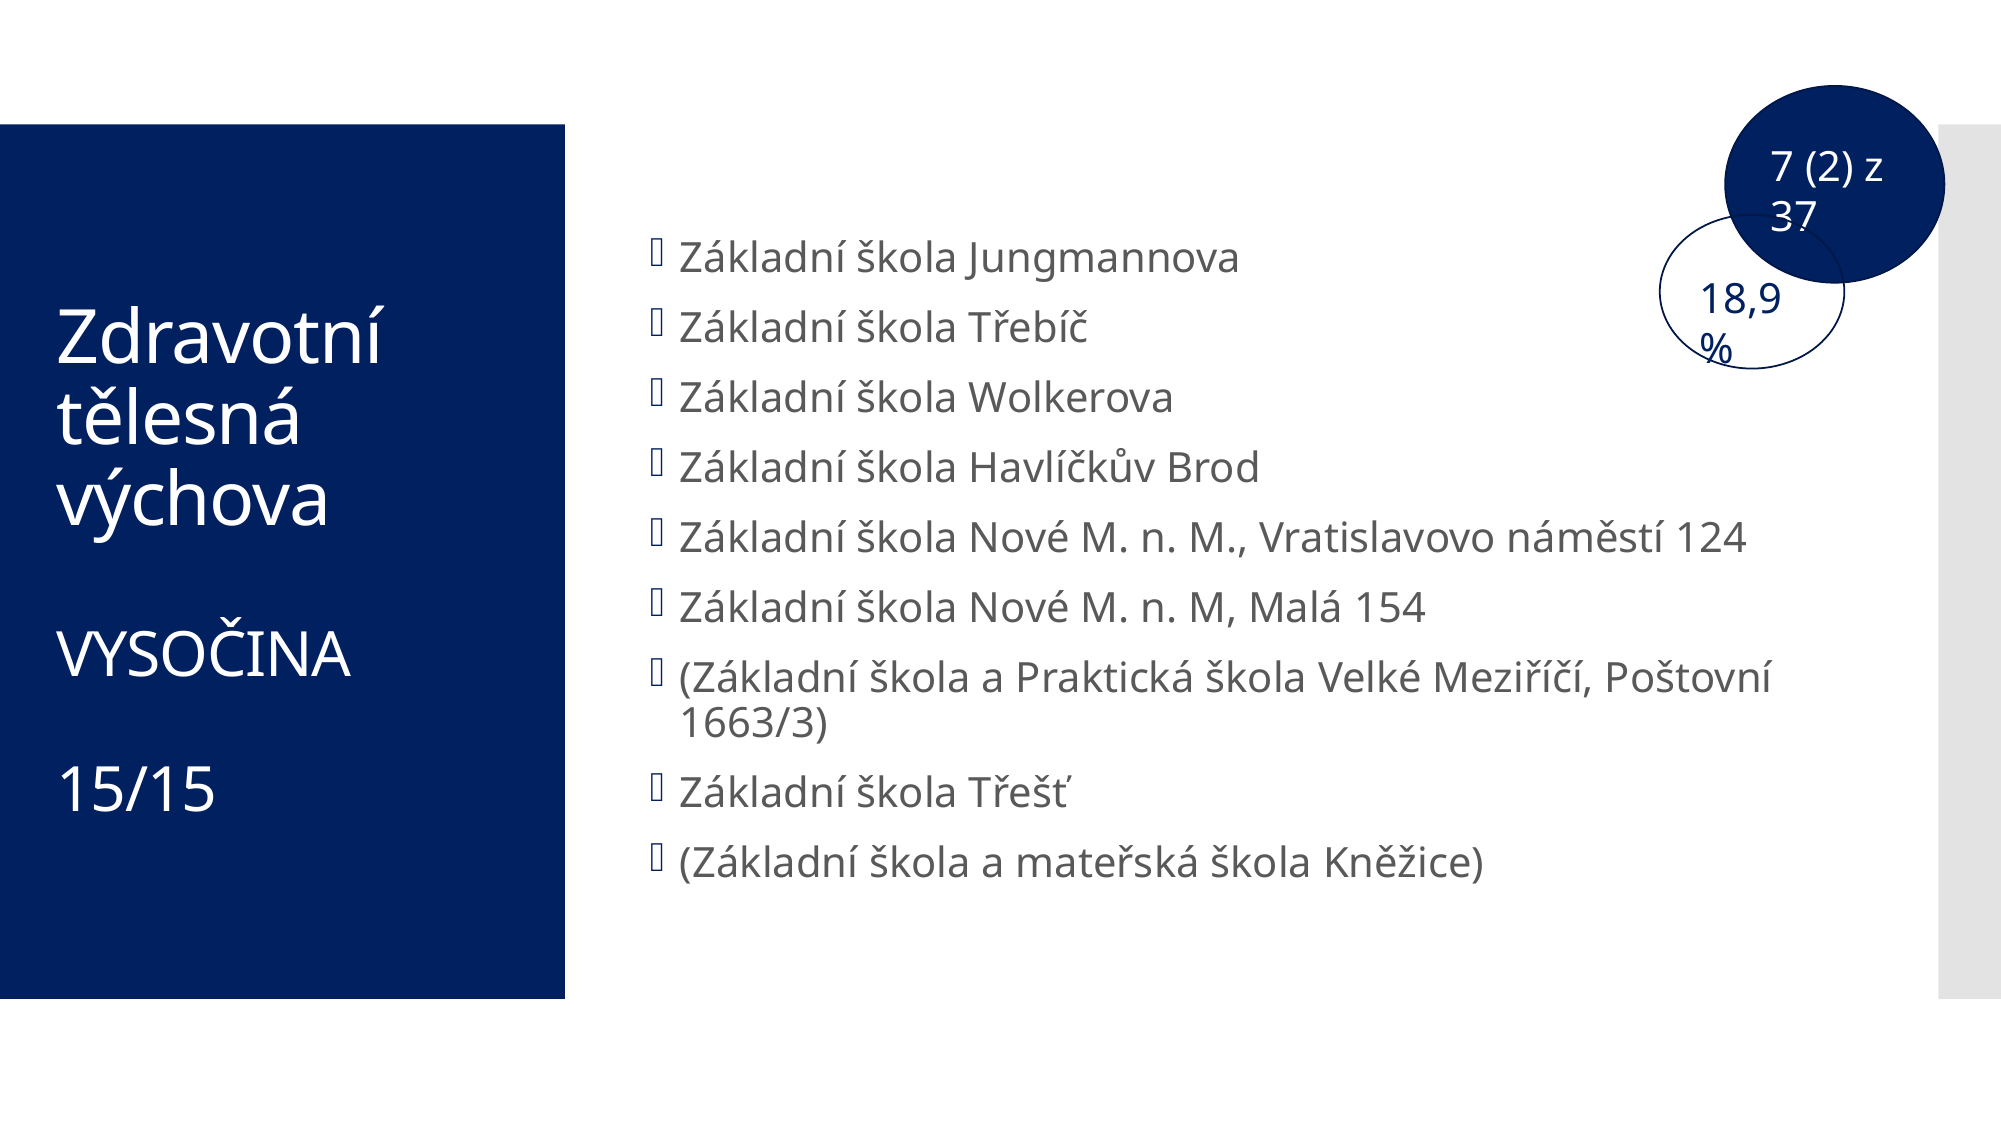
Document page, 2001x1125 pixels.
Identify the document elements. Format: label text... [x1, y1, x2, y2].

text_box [1659, 214, 1845, 369]
title Zdravotní tělesná výchova VYSOČINA 15/15 [41, 184, 525, 940]
list Základní škola Jungmannova Základní škola Třebíč Základní škola Wolkerova Základní škola Havlíčkův Brod Základní škola Nové M. n. M., Vratislavovo náměstí 124 Základní škola Nové M. n. M, Malá 154 (Základní škola a Praktická škola Velké Meziříčí, Poštovní 1663/3) Základní škola Třešť (Základní škola a mateřská škola Kněžice) [634, 141, 1835, 982]
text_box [1724, 85, 1945, 283]
